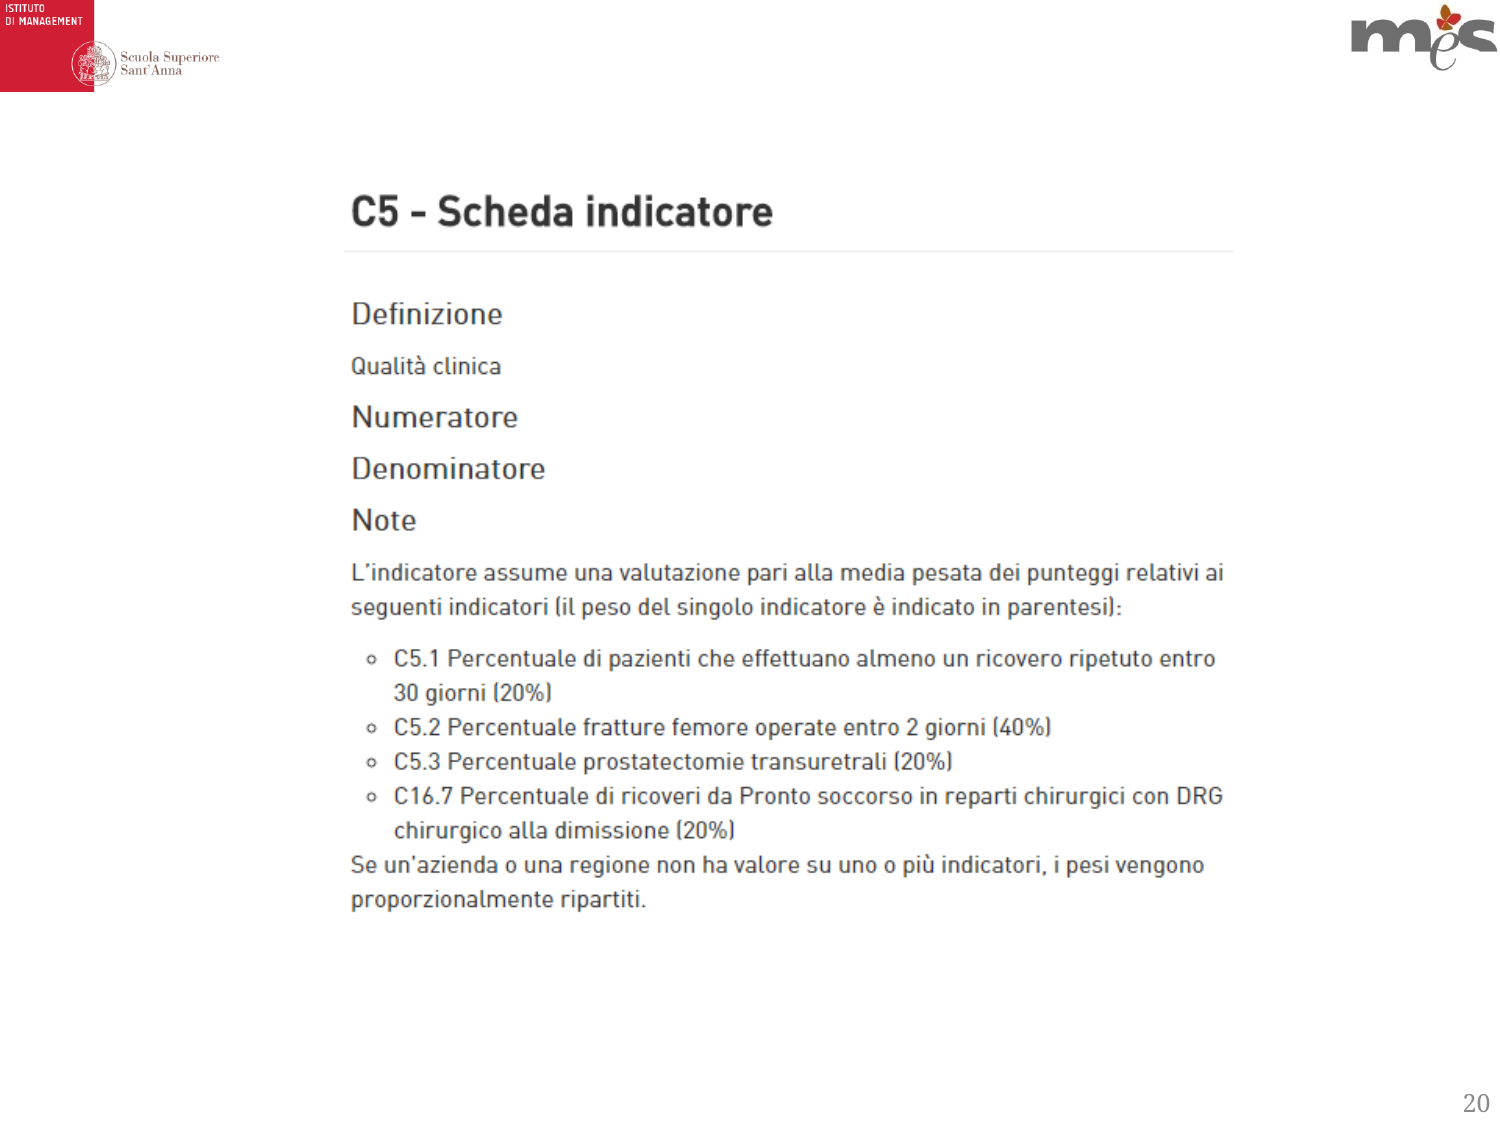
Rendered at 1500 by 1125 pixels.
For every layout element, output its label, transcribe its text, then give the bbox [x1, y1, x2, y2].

picture [1339, 0, 1500, 77]
slide_number 20 [1168, 1075, 1500, 1125]
picture [0, 0, 219, 92]
picture [343, 178, 1235, 923]
